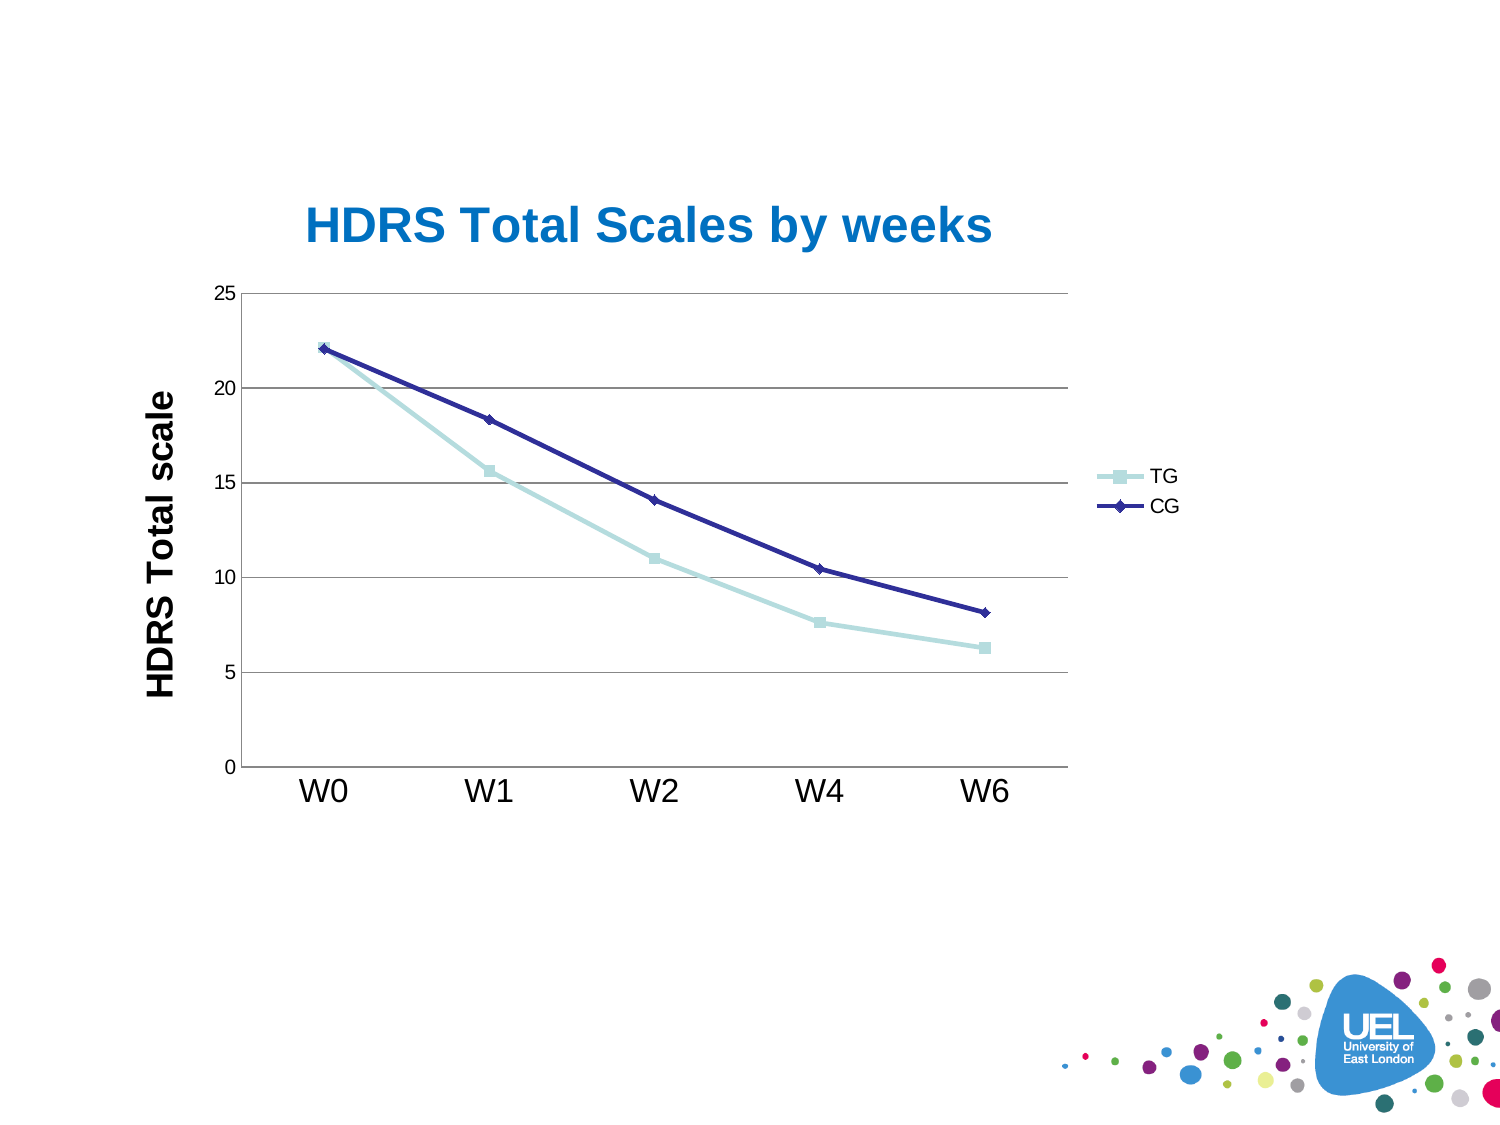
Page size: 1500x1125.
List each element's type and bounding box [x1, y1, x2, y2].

picture [1045, 930, 1500, 1125]
chart [100, 160, 1200, 823]
